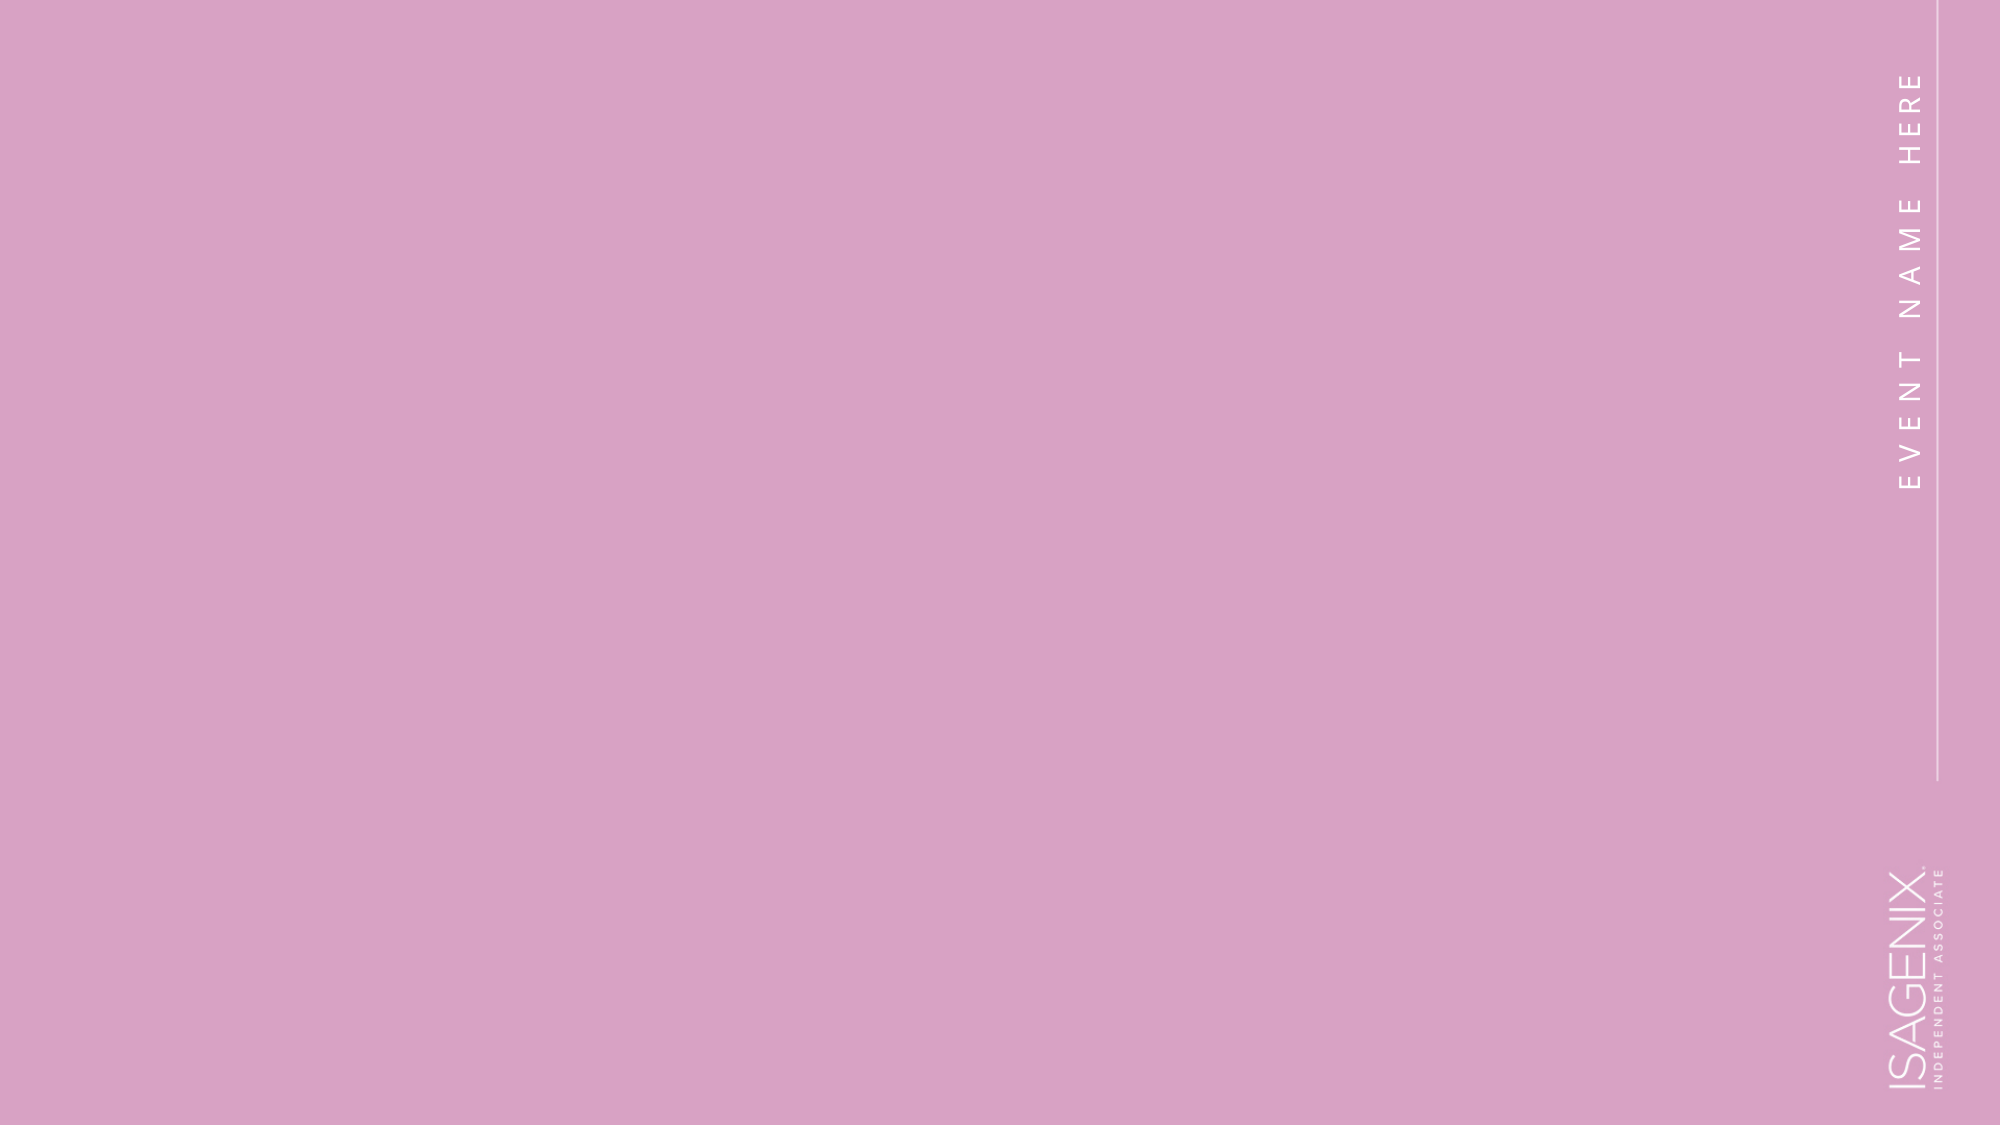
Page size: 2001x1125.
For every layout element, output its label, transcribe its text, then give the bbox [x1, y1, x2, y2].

text_box EVENT NAME HERE [1883, 60, 1934, 1125]
picture [0, 0, 2000, 1125]
